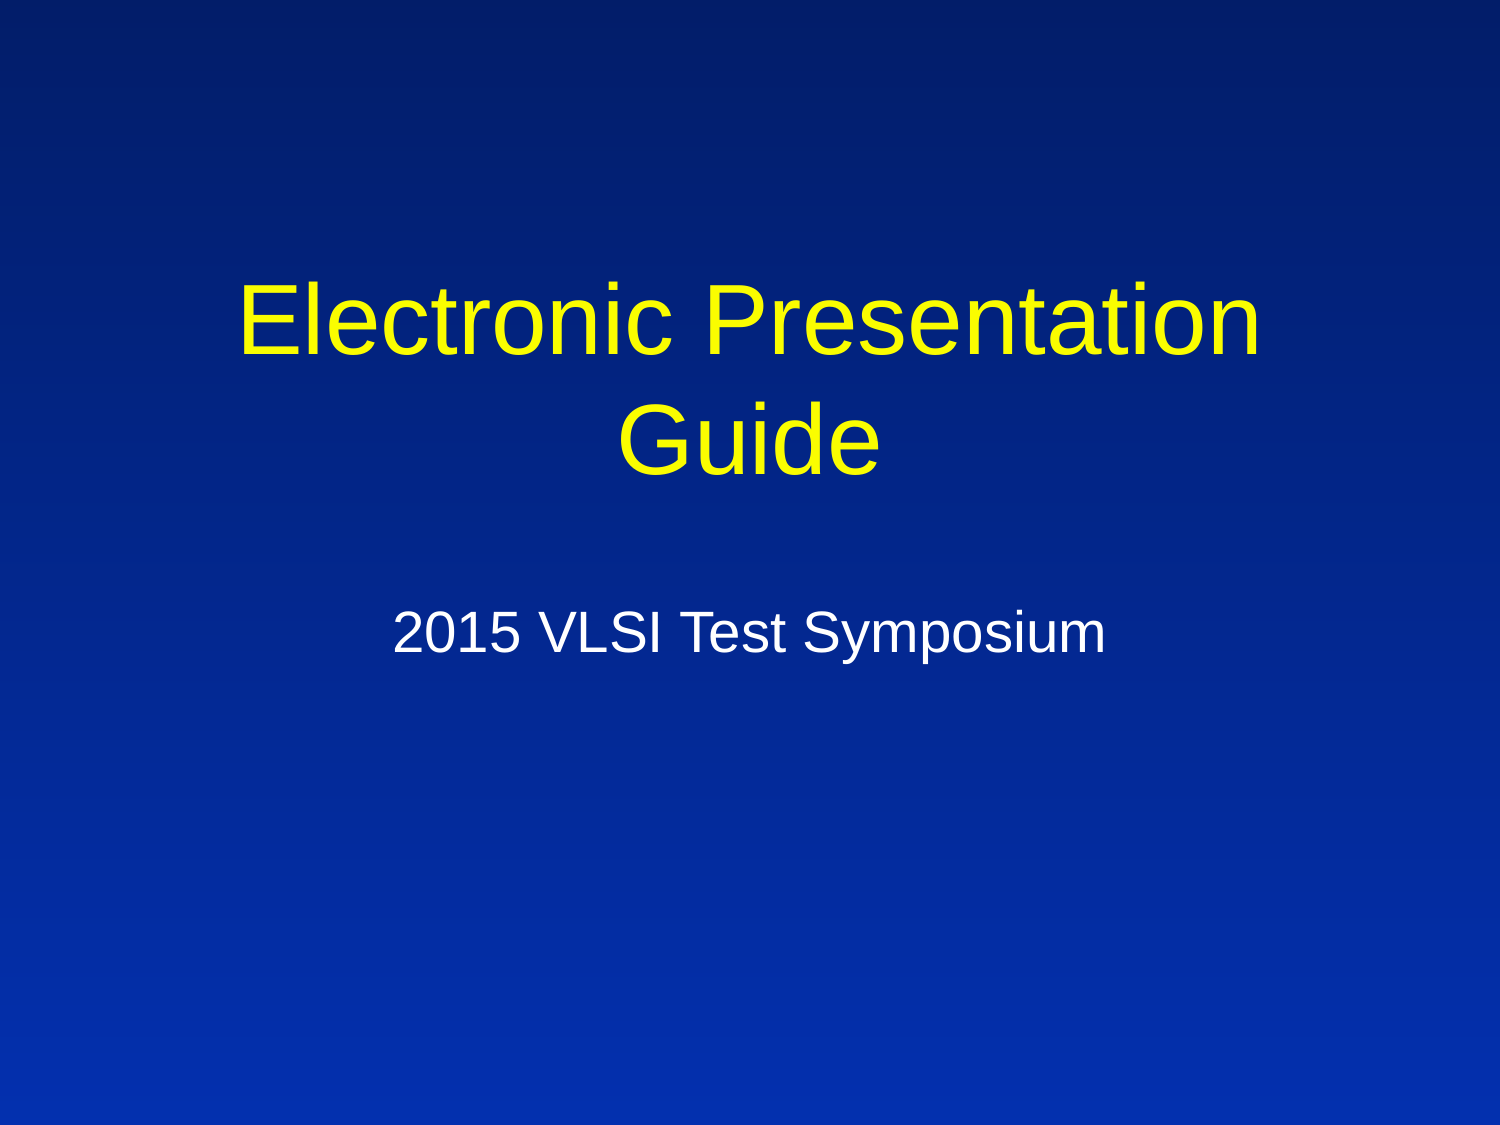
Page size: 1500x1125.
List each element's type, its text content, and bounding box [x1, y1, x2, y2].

title Electronic Presentation Guide [112, 229, 1388, 503]
subtitle 2015 VLSI Test Symposium [224, 568, 1276, 857]
